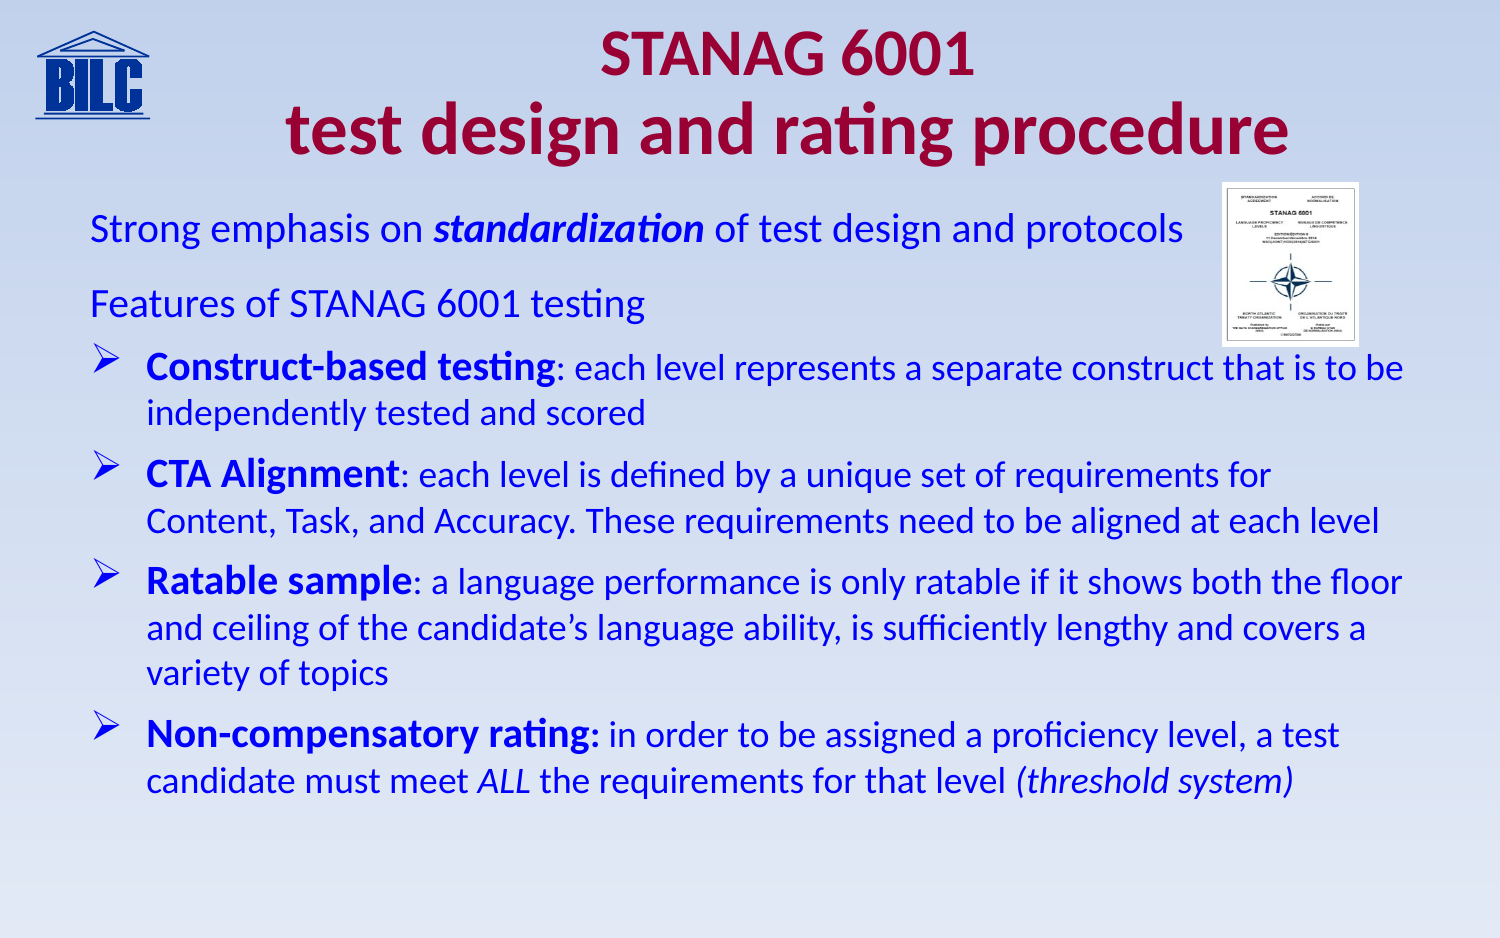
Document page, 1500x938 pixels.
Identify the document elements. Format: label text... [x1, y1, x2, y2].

list Strong emphasis on standardization of test design and protocols Features of STANAG 6001 testing Construct-based testing: each level represents a separate construct that is to be independently tested and scored CTA Alignment: each level is defined by a unique set of requirements for Content, Task, and Accuracy. These requirements need to be aligned at each level Ratable sample: a language performance is only ratable if it shows both the floor and ceiling of the candidate’s language ability, is sufficiently lengthy and covers a variety of topics Non-compensatory rating: in order to be assigned a proficiency level, a test candidate must meet ALL the requirements for that level (threshold system) [75, 193, 1424, 863]
text_box STANAG 6001 test design and rating procedure [76, 15, 1500, 172]
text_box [35, 30, 151, 120]
picture [1221, 182, 1359, 347]
